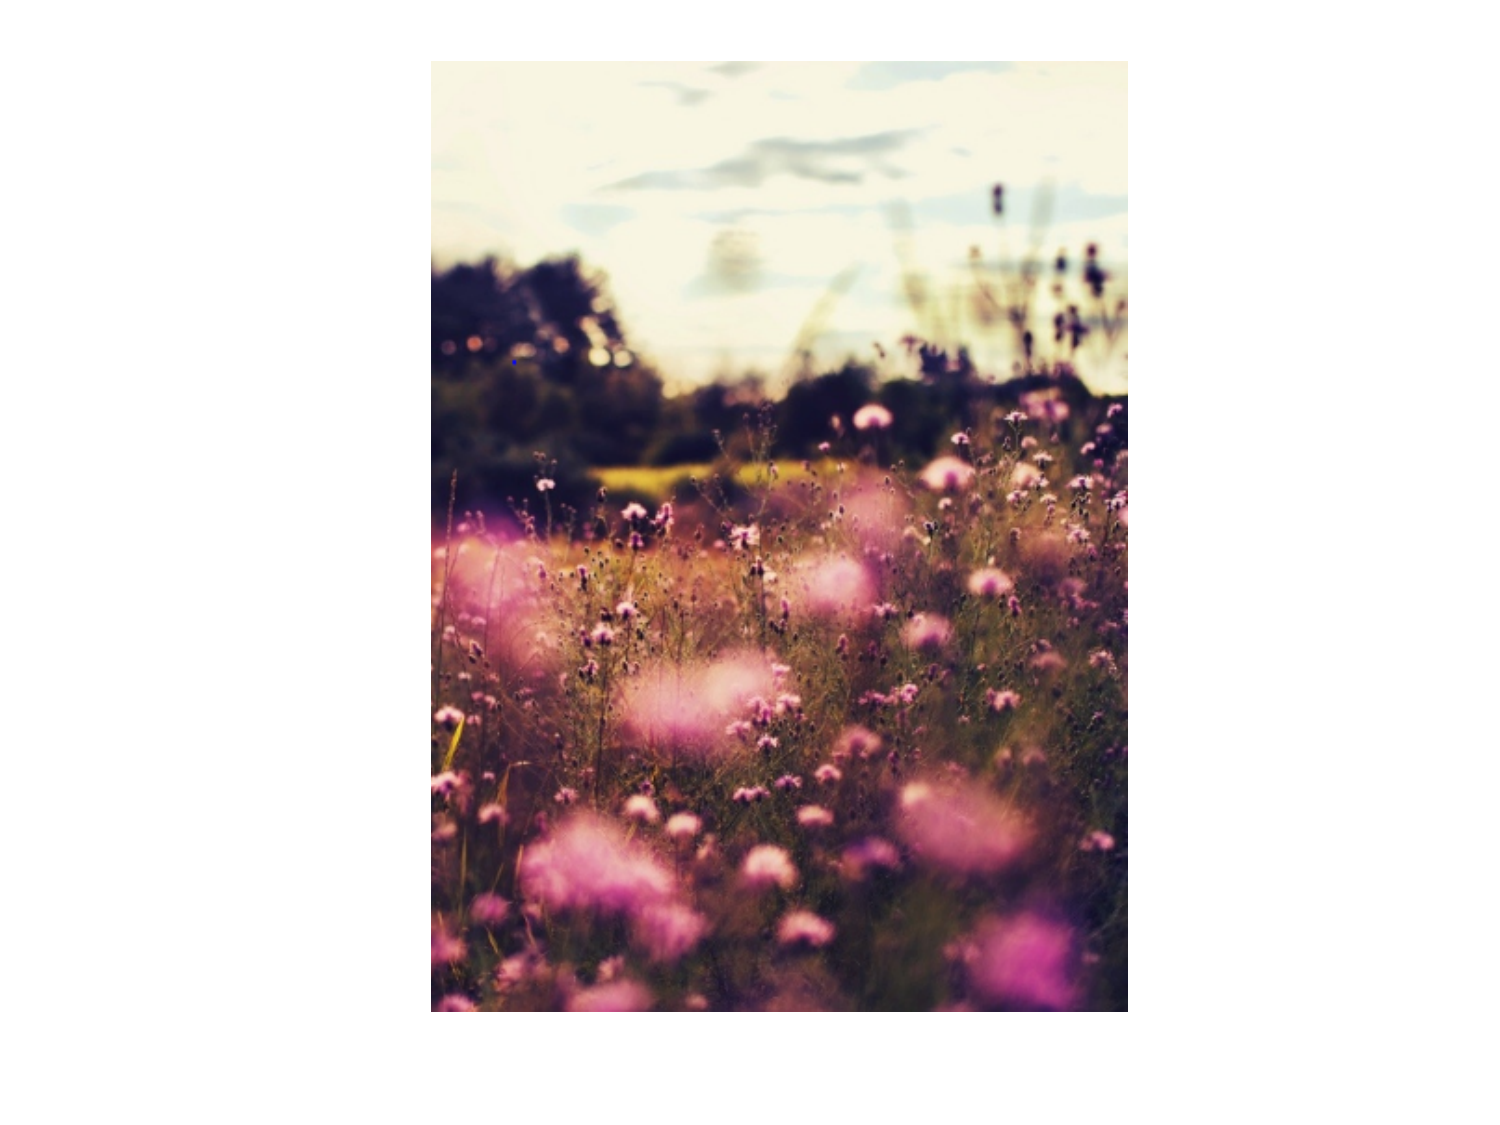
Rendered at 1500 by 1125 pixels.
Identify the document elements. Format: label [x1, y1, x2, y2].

picture [430, 61, 1129, 1012]
